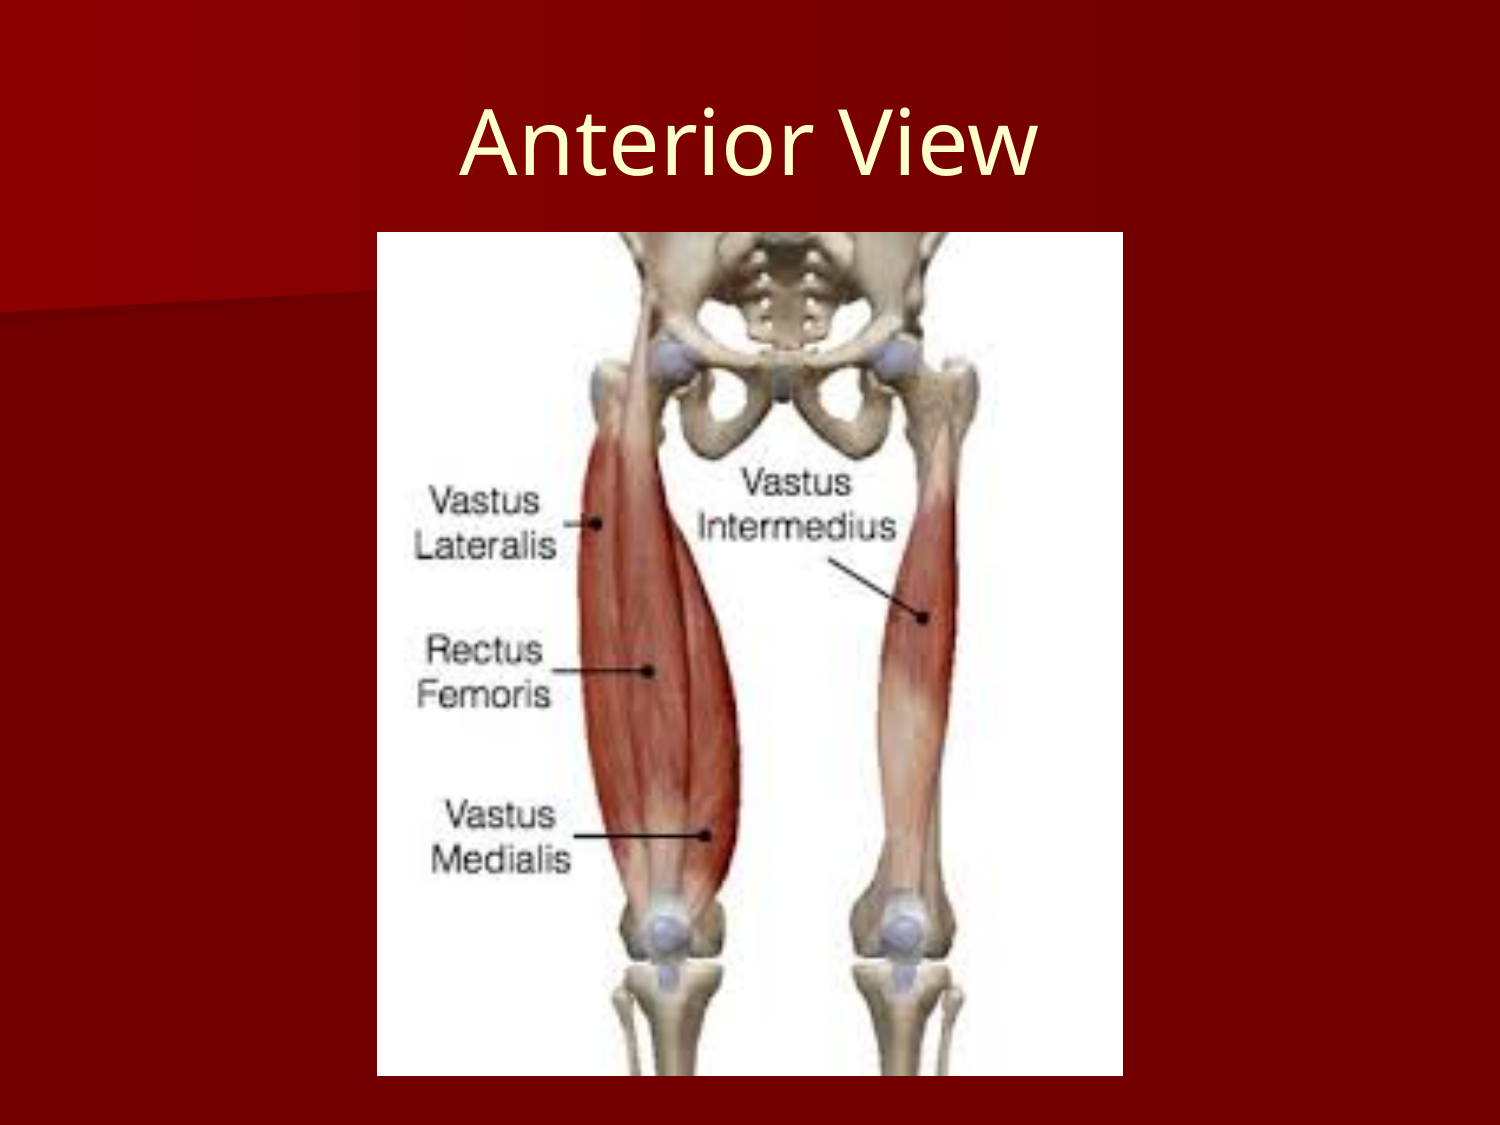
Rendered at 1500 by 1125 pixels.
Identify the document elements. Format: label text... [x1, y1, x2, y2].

picture [377, 232, 1123, 1076]
title Anterior View [75, 45, 1425, 233]
